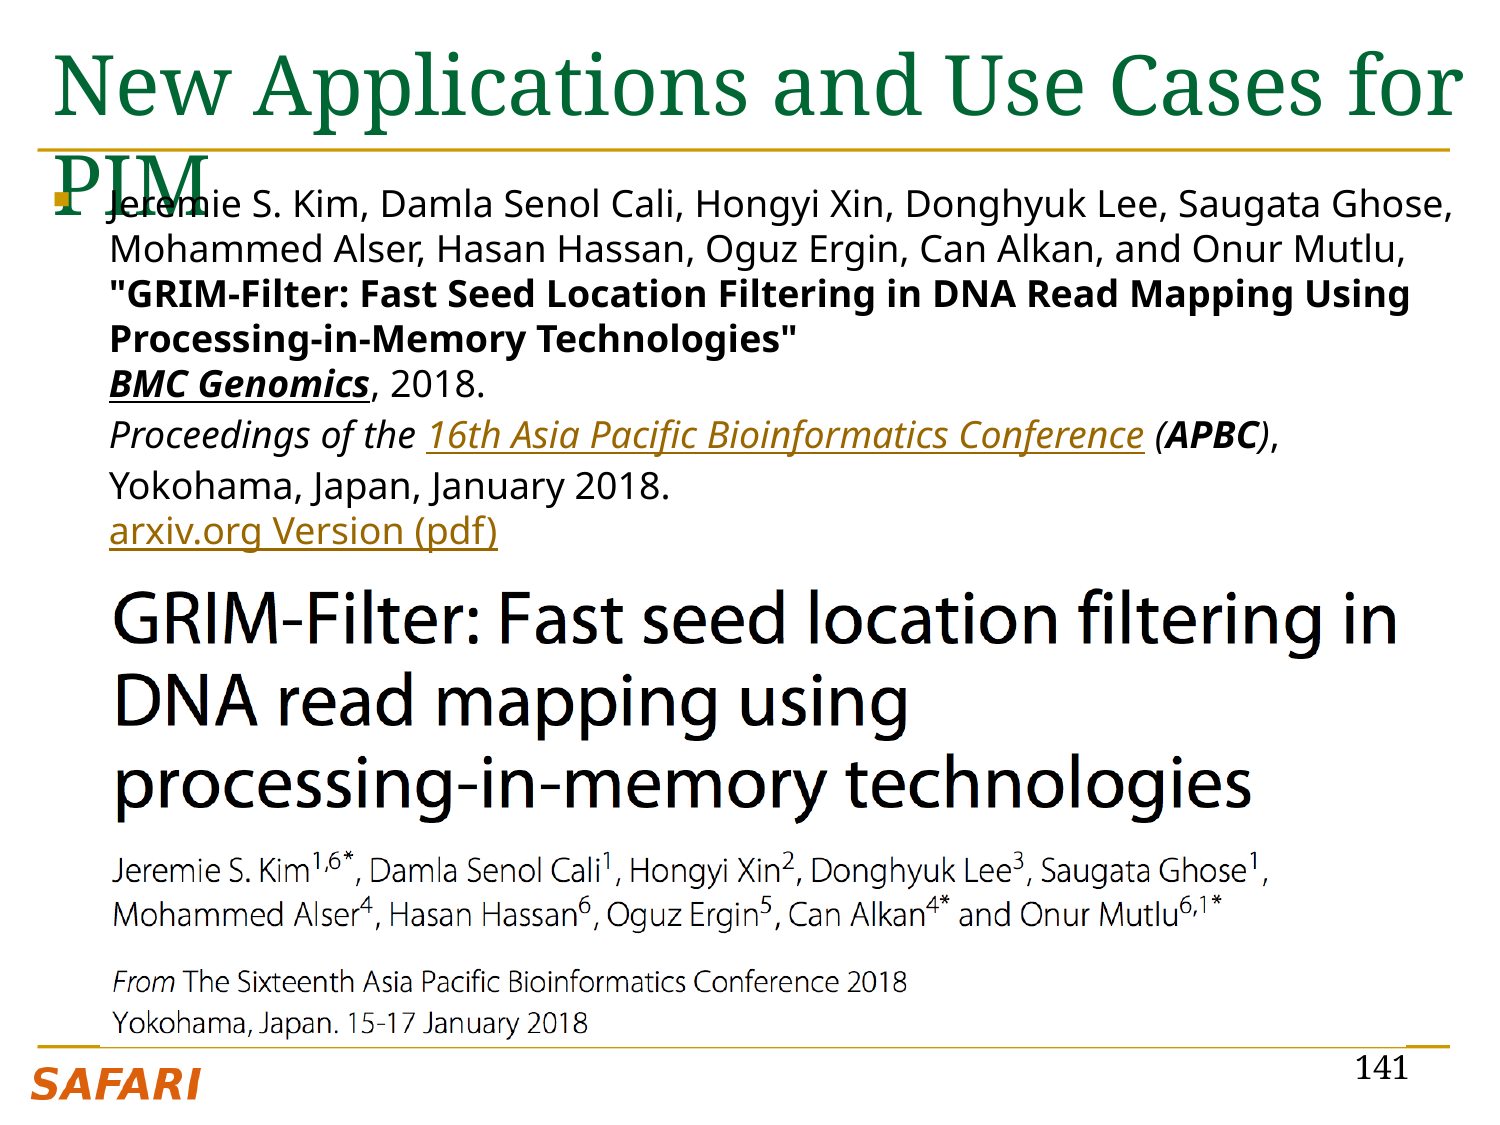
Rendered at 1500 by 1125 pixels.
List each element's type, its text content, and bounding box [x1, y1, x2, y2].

slide_number 141 [1074, 1023, 1426, 1100]
list Jeremie S. Kim, Damla Senol Cali, Hongyi Xin, Donghyuk Lee, Saugata Ghose, Mohammed Alser, Hasan Hassan, Oguz Ergin, Can Alkan, and Onur Mutlu, "GRIM-Filter: Fast Seed Location Filtering in DNA Read Mapping Using Processing-in-Memory Technologies" BMC Genomics, 2018. Proceedings of the 16th Asia Pacific Bioinformatics Conference (APBC), Yokohama, Japan, January 2018. arxiv.org Version (pdf) [37, 172, 1471, 973]
title New Applications and Use Cases for PIM [37, 24, 1483, 201]
picture [100, 572, 1406, 1047]
picture [29, 1058, 207, 1110]
